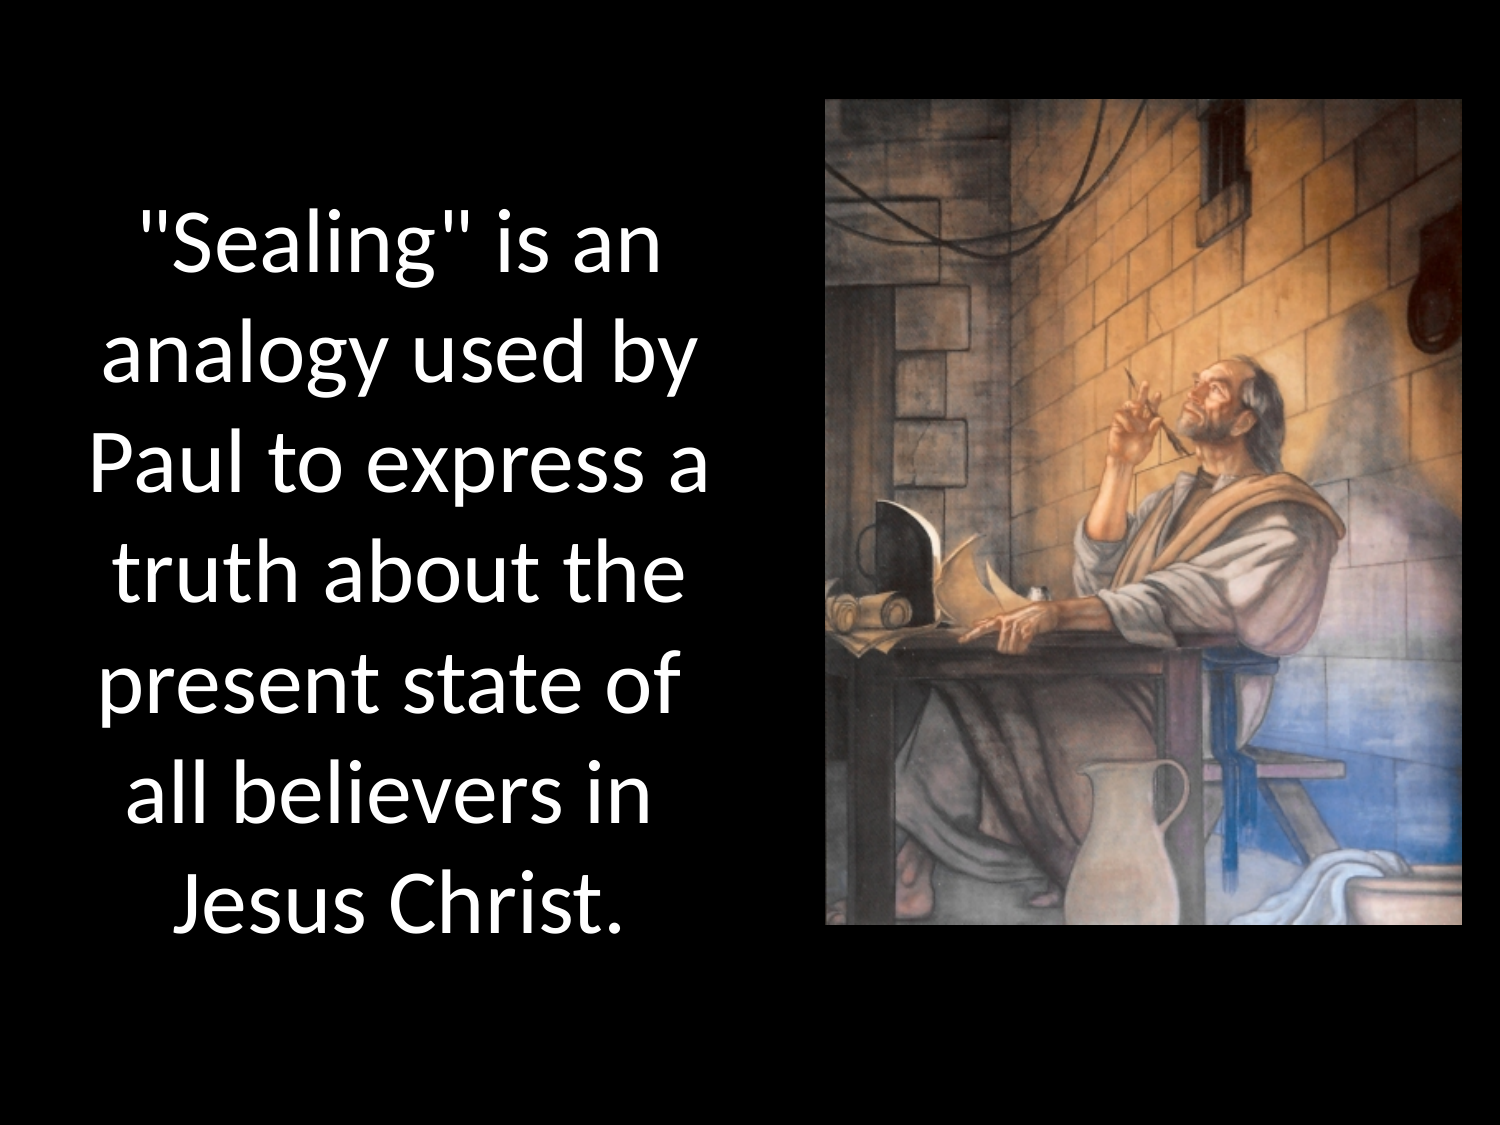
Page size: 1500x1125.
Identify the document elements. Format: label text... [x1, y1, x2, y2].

title "Sealing" is an analogy used by Paul to express a truth about the present state of all believers in Jesus Christ. [37, 45, 763, 1088]
picture [824, 99, 1462, 926]
